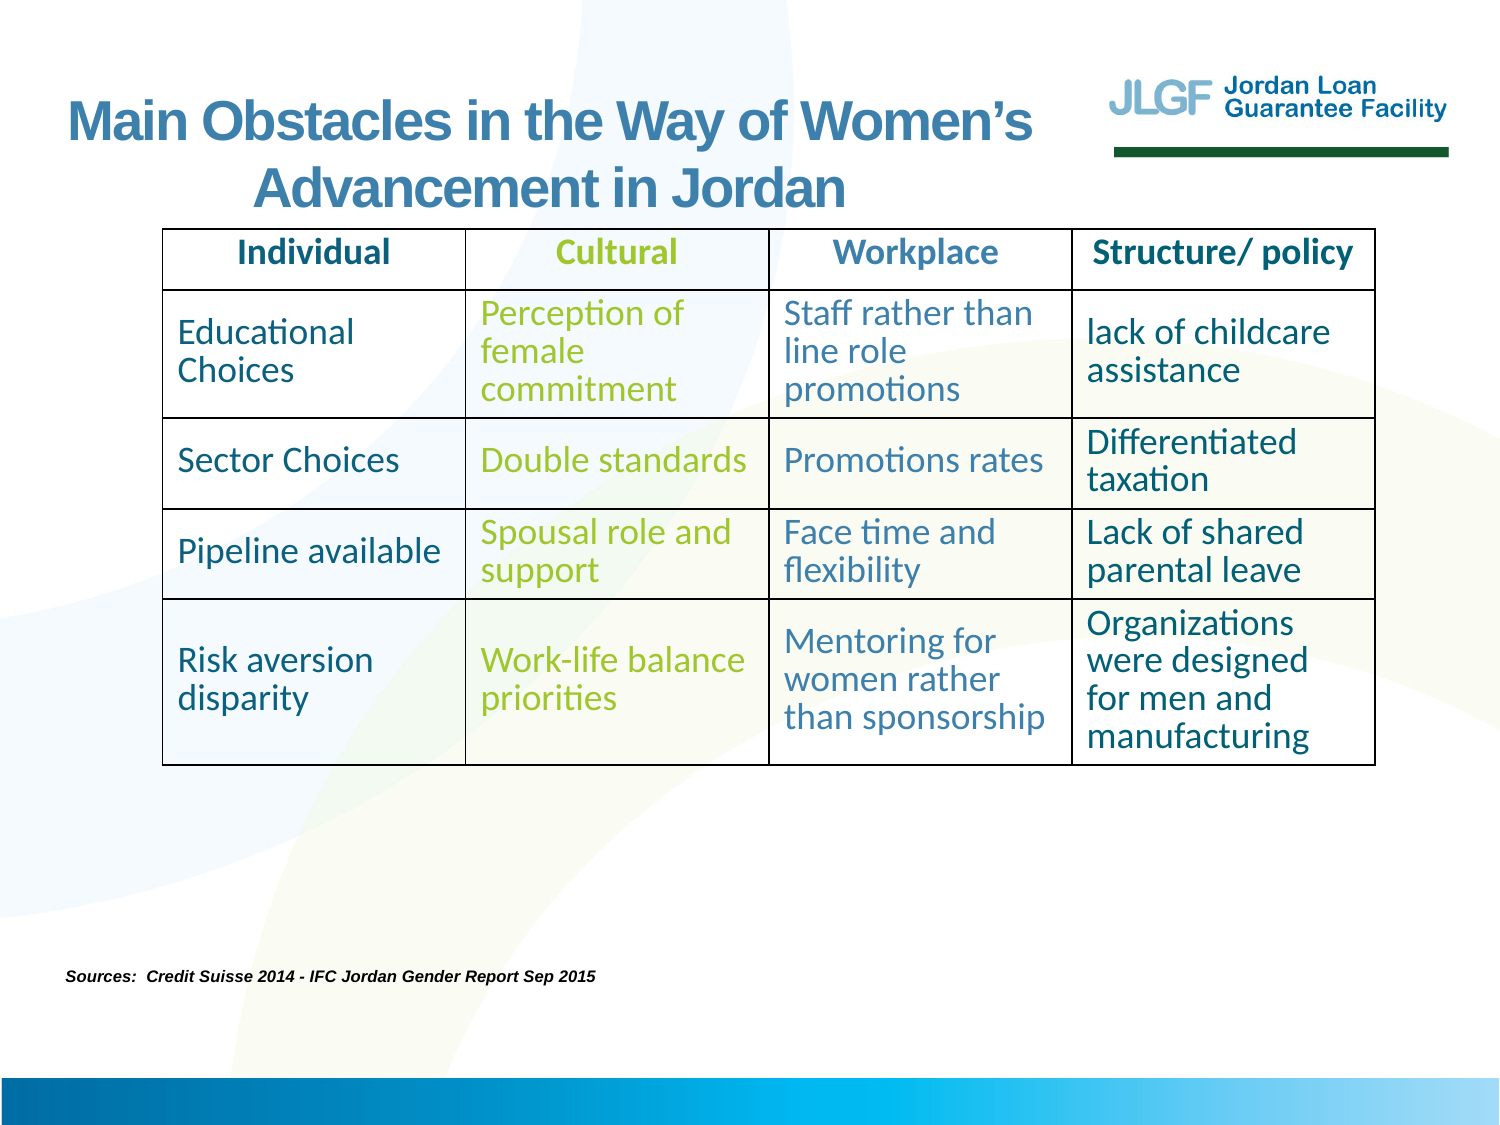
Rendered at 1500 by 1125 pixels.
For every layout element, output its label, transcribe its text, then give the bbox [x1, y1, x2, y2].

table_cell Spousal role and support [466, 510, 768, 598]
table_cell Lack of shared parental leave [1073, 510, 1374, 598]
table_header Individual [163, 242, 465, 289]
table_cell Organizations were designed for men and manufacturing [1073, 600, 1374, 764]
table_cell Pipeline available [163, 510, 465, 598]
table_cell Risk aversion disparity [163, 600, 465, 764]
table_cell Staff rather than line role promotions [770, 291, 1071, 417]
table_cell Double standards [466, 419, 768, 508]
table_cell lack of childcare assistance [1073, 291, 1374, 417]
table_cell Promotions rates [770, 419, 1071, 508]
table_cell Mentoring for women rather than sponsorship [770, 600, 1071, 764]
table_header Structure/ policy [1073, 230, 1374, 289]
text_box Main Obstacles in the Way of Women’s Advancement in Jordan [0, 61, 1138, 242]
table_cell Face time and flexibility [770, 510, 1071, 598]
table_cell Educational Choices [163, 291, 465, 417]
table_cell Sector Choices [163, 419, 465, 508]
picture [0, 0, 1500, 1125]
table_header Cultural [466, 242, 768, 289]
table_cell Work-life balance priorities [466, 600, 768, 764]
table_header Workplace [770, 242, 1071, 289]
table_cell Perception of female commitment [466, 291, 768, 417]
text_box Sources: Credit Suisse 2014 - IFC Jordan Gender Report Sep 2015 [50, 958, 612, 994]
table_cell Differentiated taxation [1073, 419, 1374, 508]
